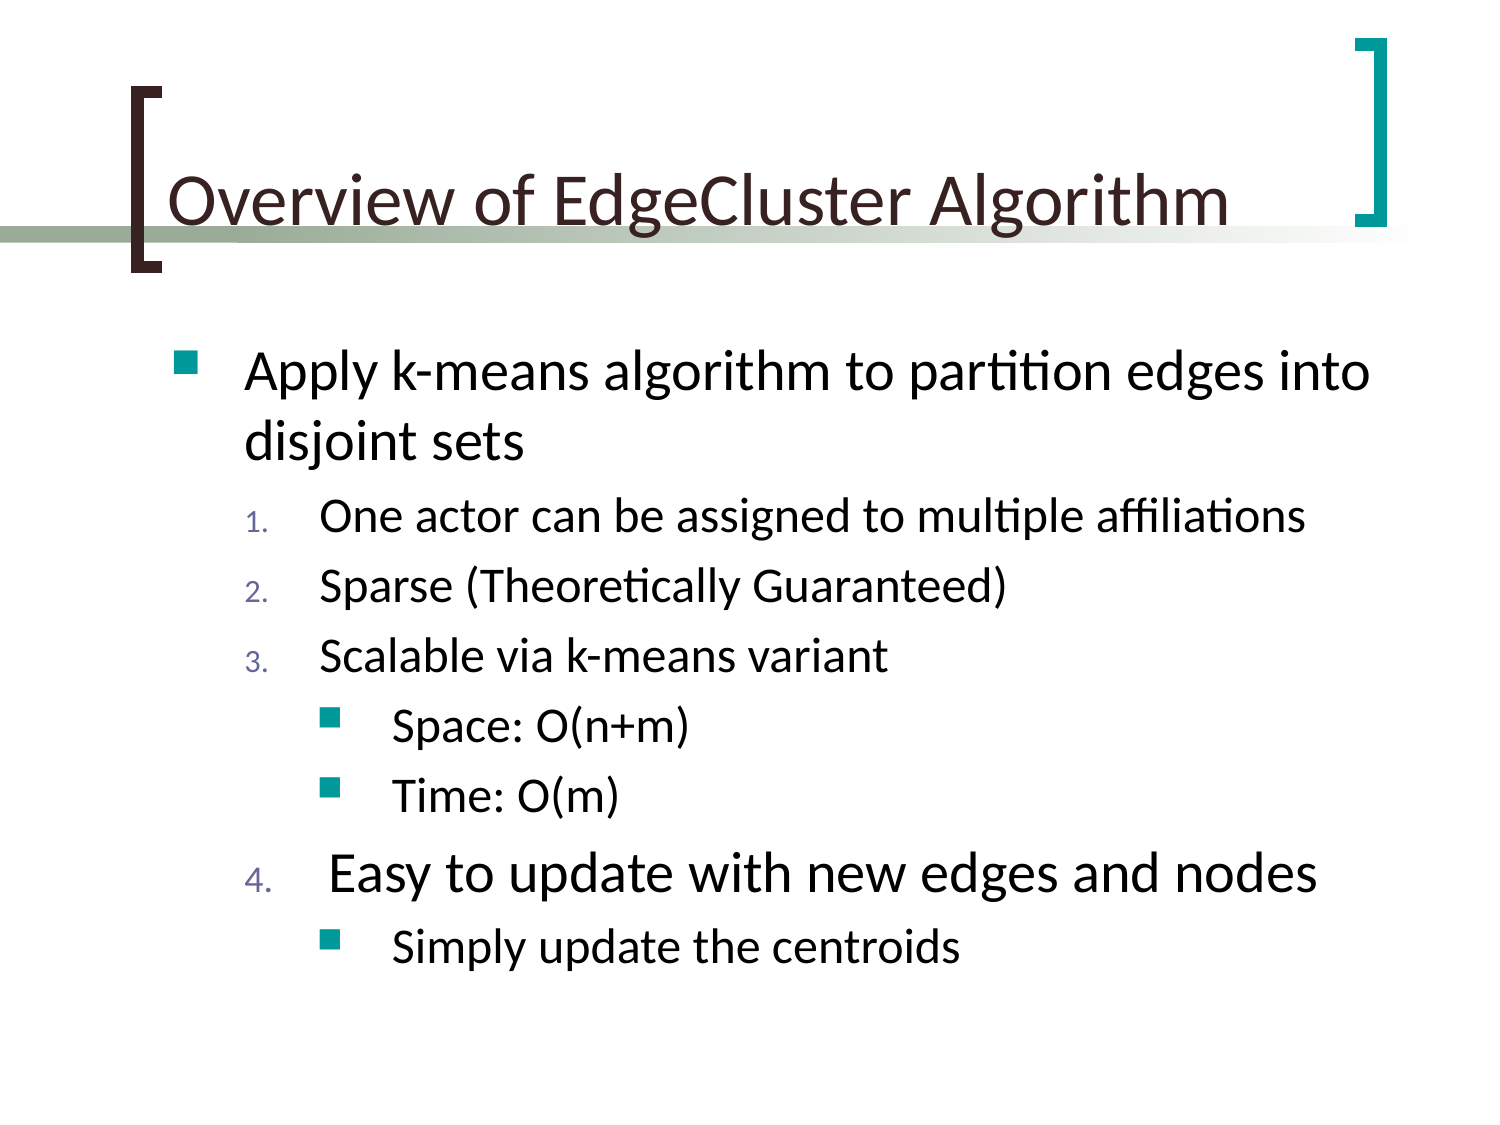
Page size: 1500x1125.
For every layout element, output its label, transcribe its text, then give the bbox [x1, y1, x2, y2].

list Apply k-means algorithm to partition edges into disjoint sets One actor can be assigned to multiple affiliations Sparse (Theoretically Guaranteed) Scalable via k-means variant Space: O(n+m) Time: O(m) Easy to update with new edges and nodes Simply update the centroids [155, 324, 1413, 1001]
title Overview of EdgeCluster Algorithm [152, 15, 1328, 248]
